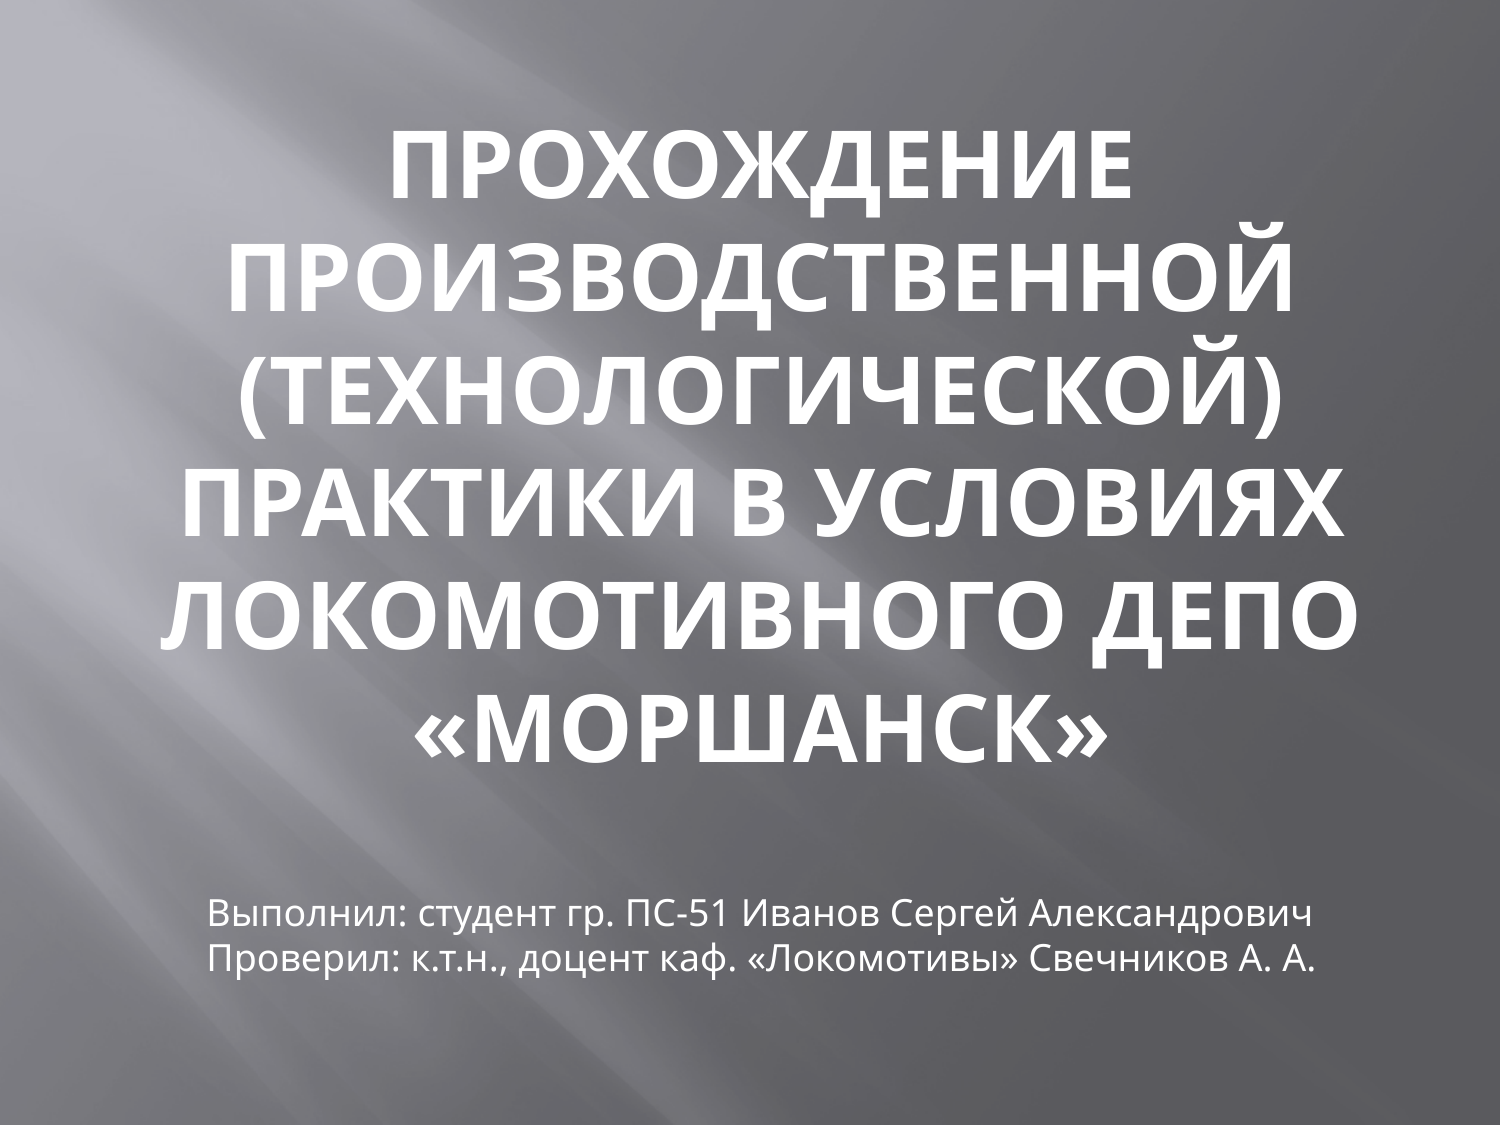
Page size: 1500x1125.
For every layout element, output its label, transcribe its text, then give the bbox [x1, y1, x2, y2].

title Прохождение производственной (технологической) практики в условиях локомотивного депо «Моршанск» [123, 101, 1399, 782]
text_box Выполнил: студент гр. ПС-51 Иванов Сергей Александрович Проверил: к.т.н., доцент каф. «Локомотивы» Свечников А. А. [191, 881, 1332, 987]
